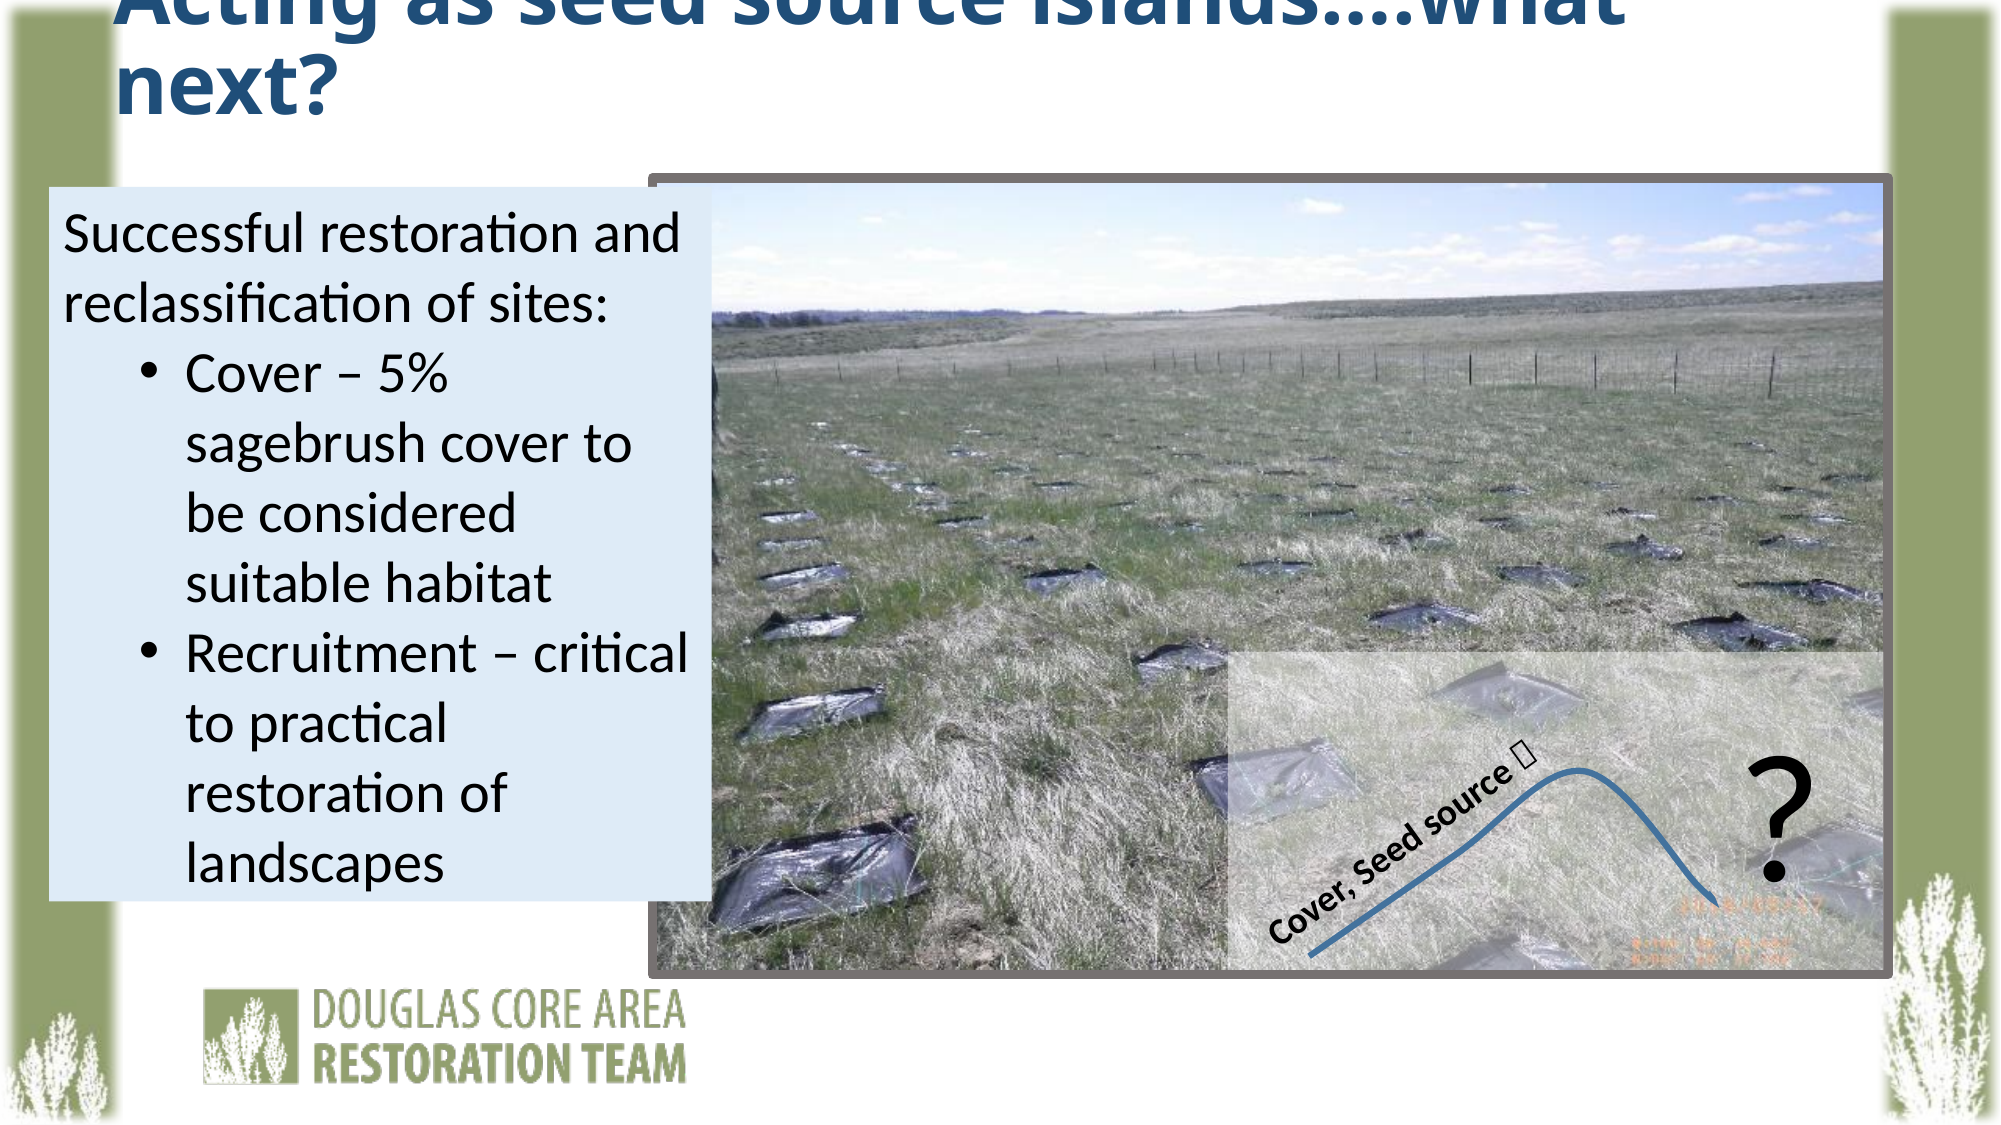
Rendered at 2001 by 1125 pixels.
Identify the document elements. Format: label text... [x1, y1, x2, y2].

picture [19, 16, 107, 1109]
text_box Successful restoration and reclassification of sites: Cover – 5% sagebrush cover to be considered suitable habitat Recruitment – critical to practical restoration of landscapes [49, 186, 657, 902]
title Acting as seed source islands….what next? [98, 30, 1739, 140]
picture [174, 182, 1884, 1104]
picture [1896, 16, 1984, 1109]
